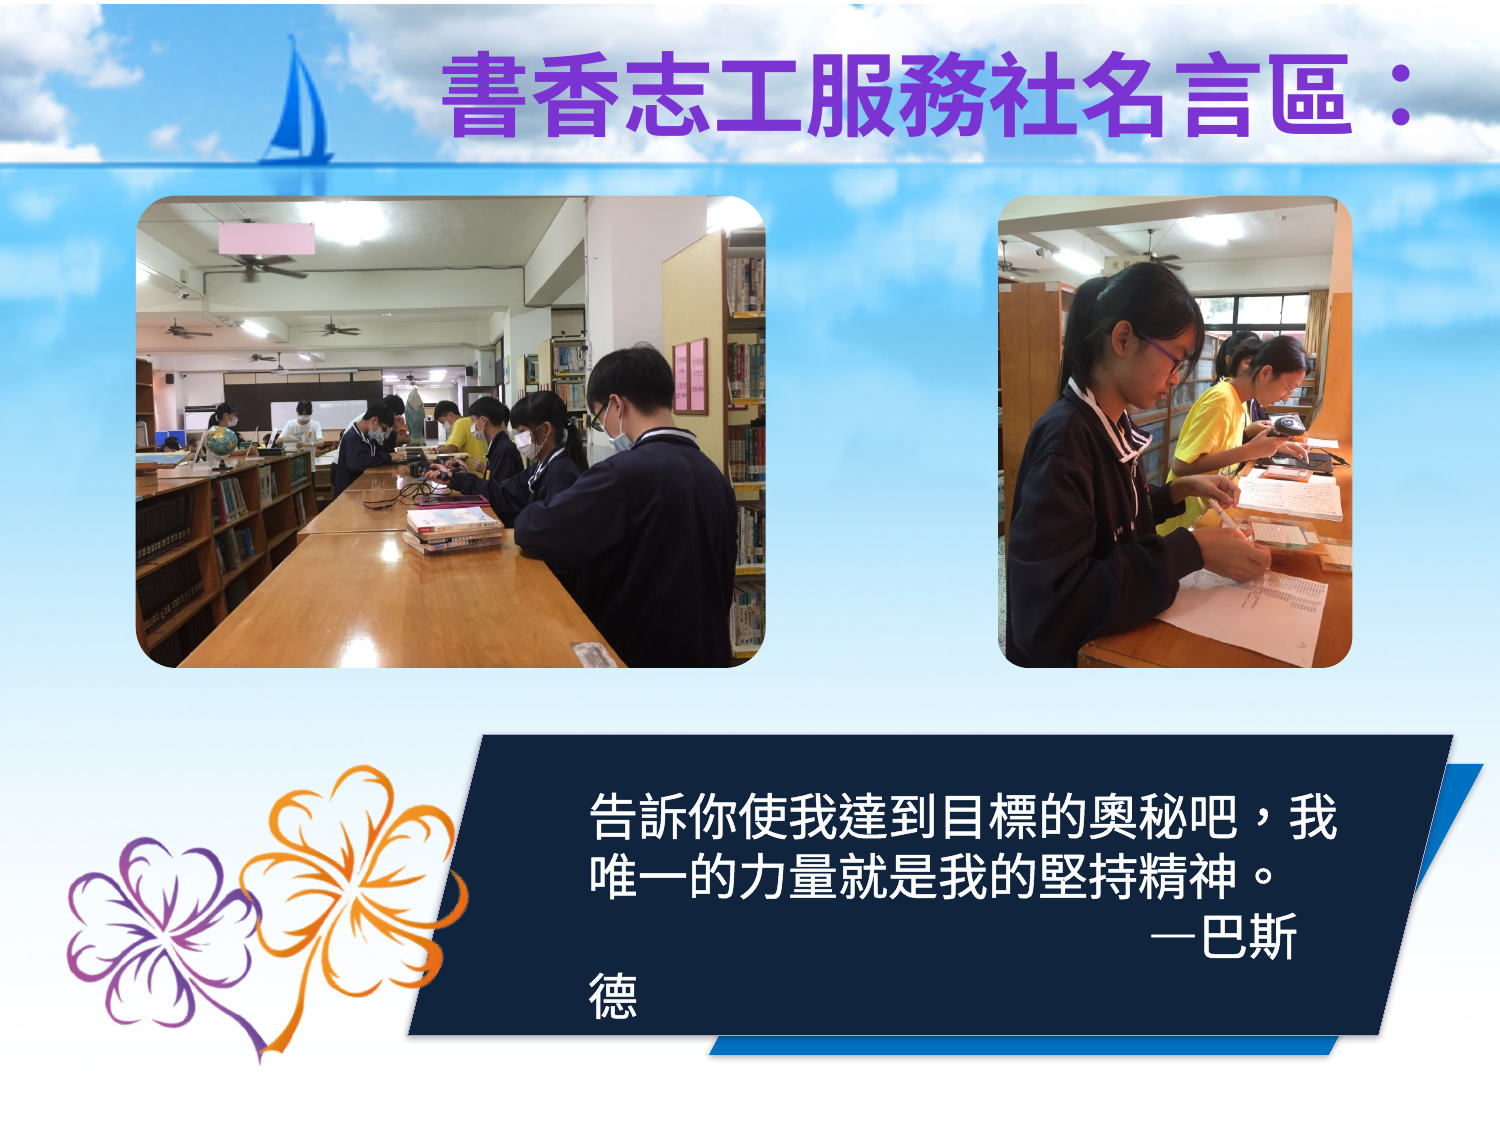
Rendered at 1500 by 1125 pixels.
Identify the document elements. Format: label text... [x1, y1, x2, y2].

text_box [407, 734, 1485, 1055]
text_box 書香志工服務社名言區： [423, 30, 1464, 156]
picture [0, 4, 1500, 1125]
